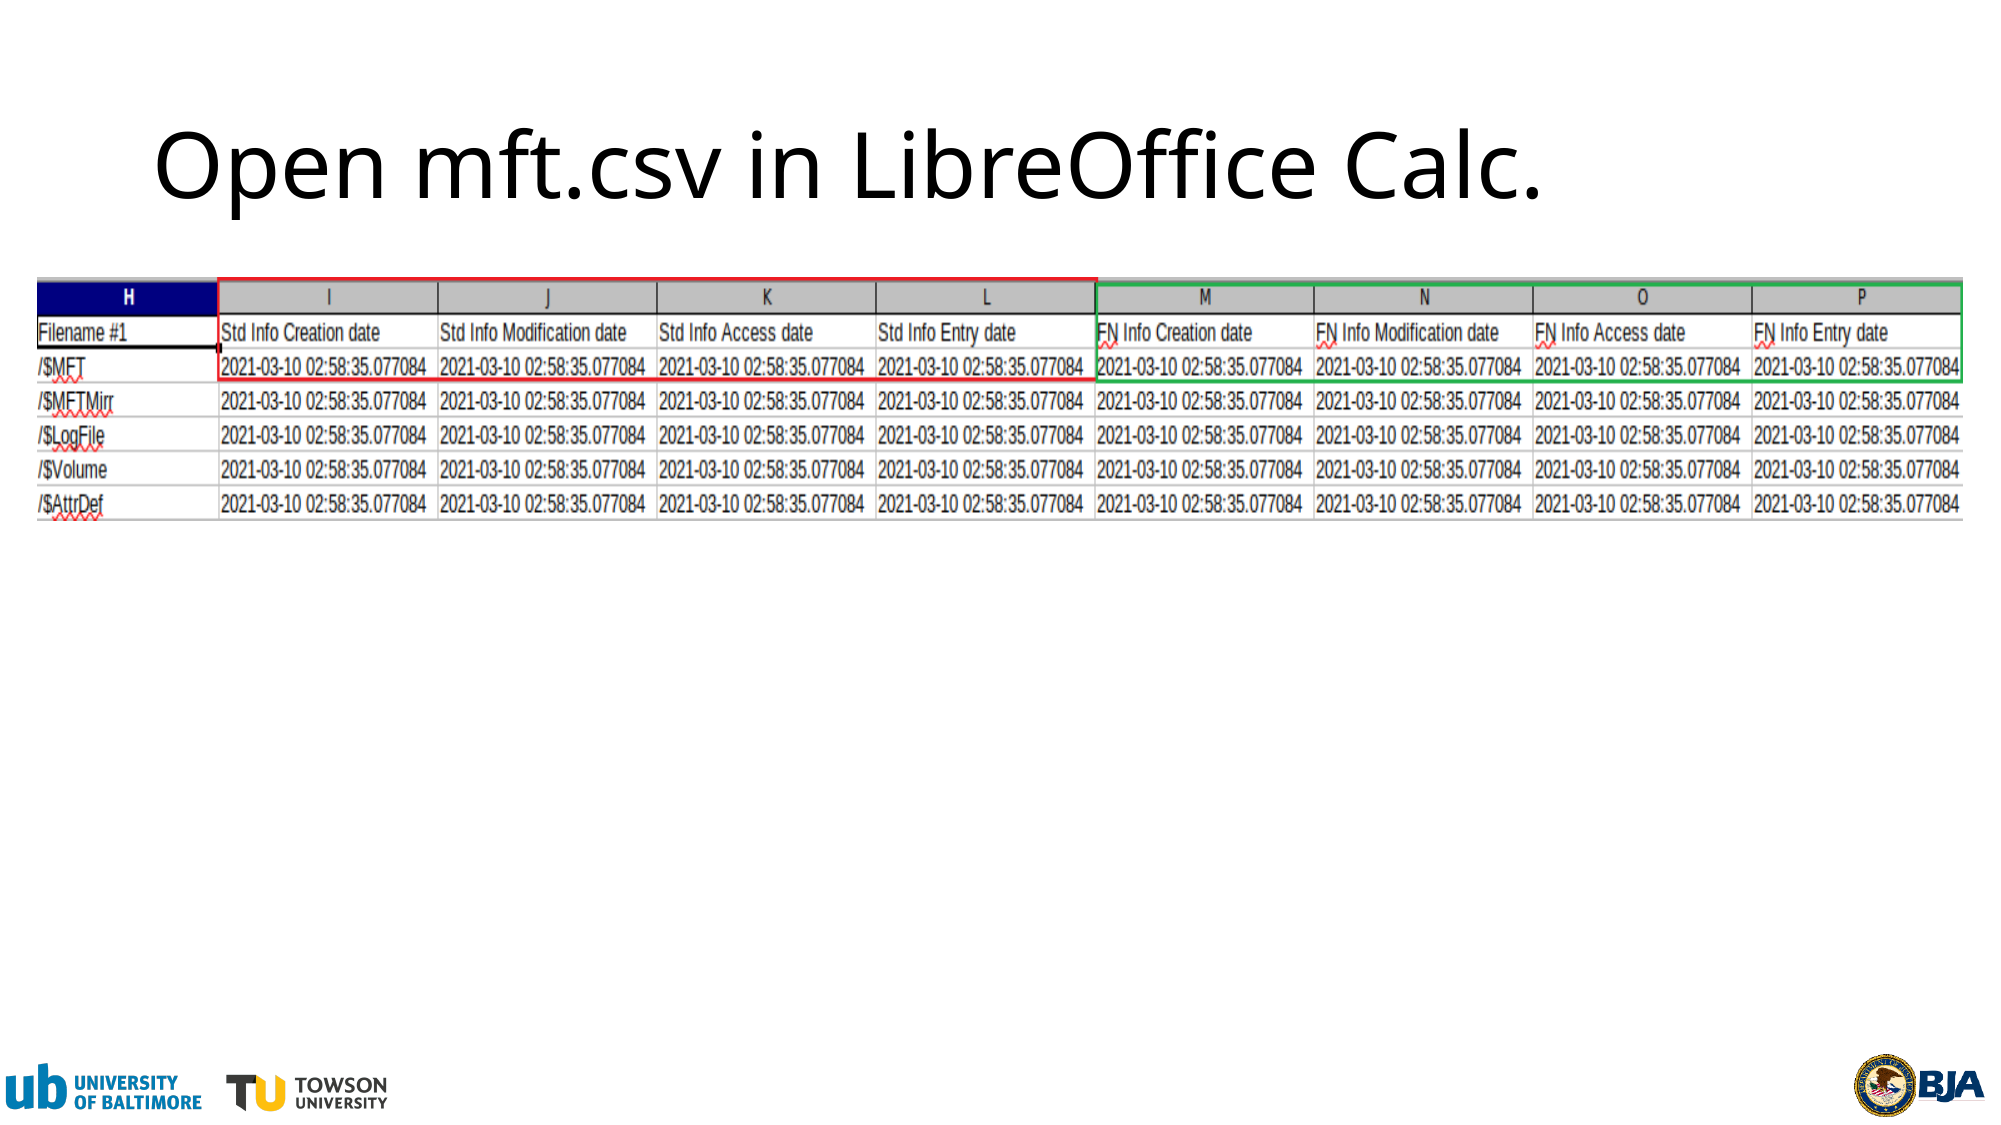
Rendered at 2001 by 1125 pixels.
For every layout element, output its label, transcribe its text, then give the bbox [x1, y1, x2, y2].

title Open mft.csv in LibreOffice Calc. [137, 59, 1863, 277]
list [37, 277, 1963, 521]
picture [1854, 1054, 1986, 1117]
picture [0, 1031, 407, 1125]
